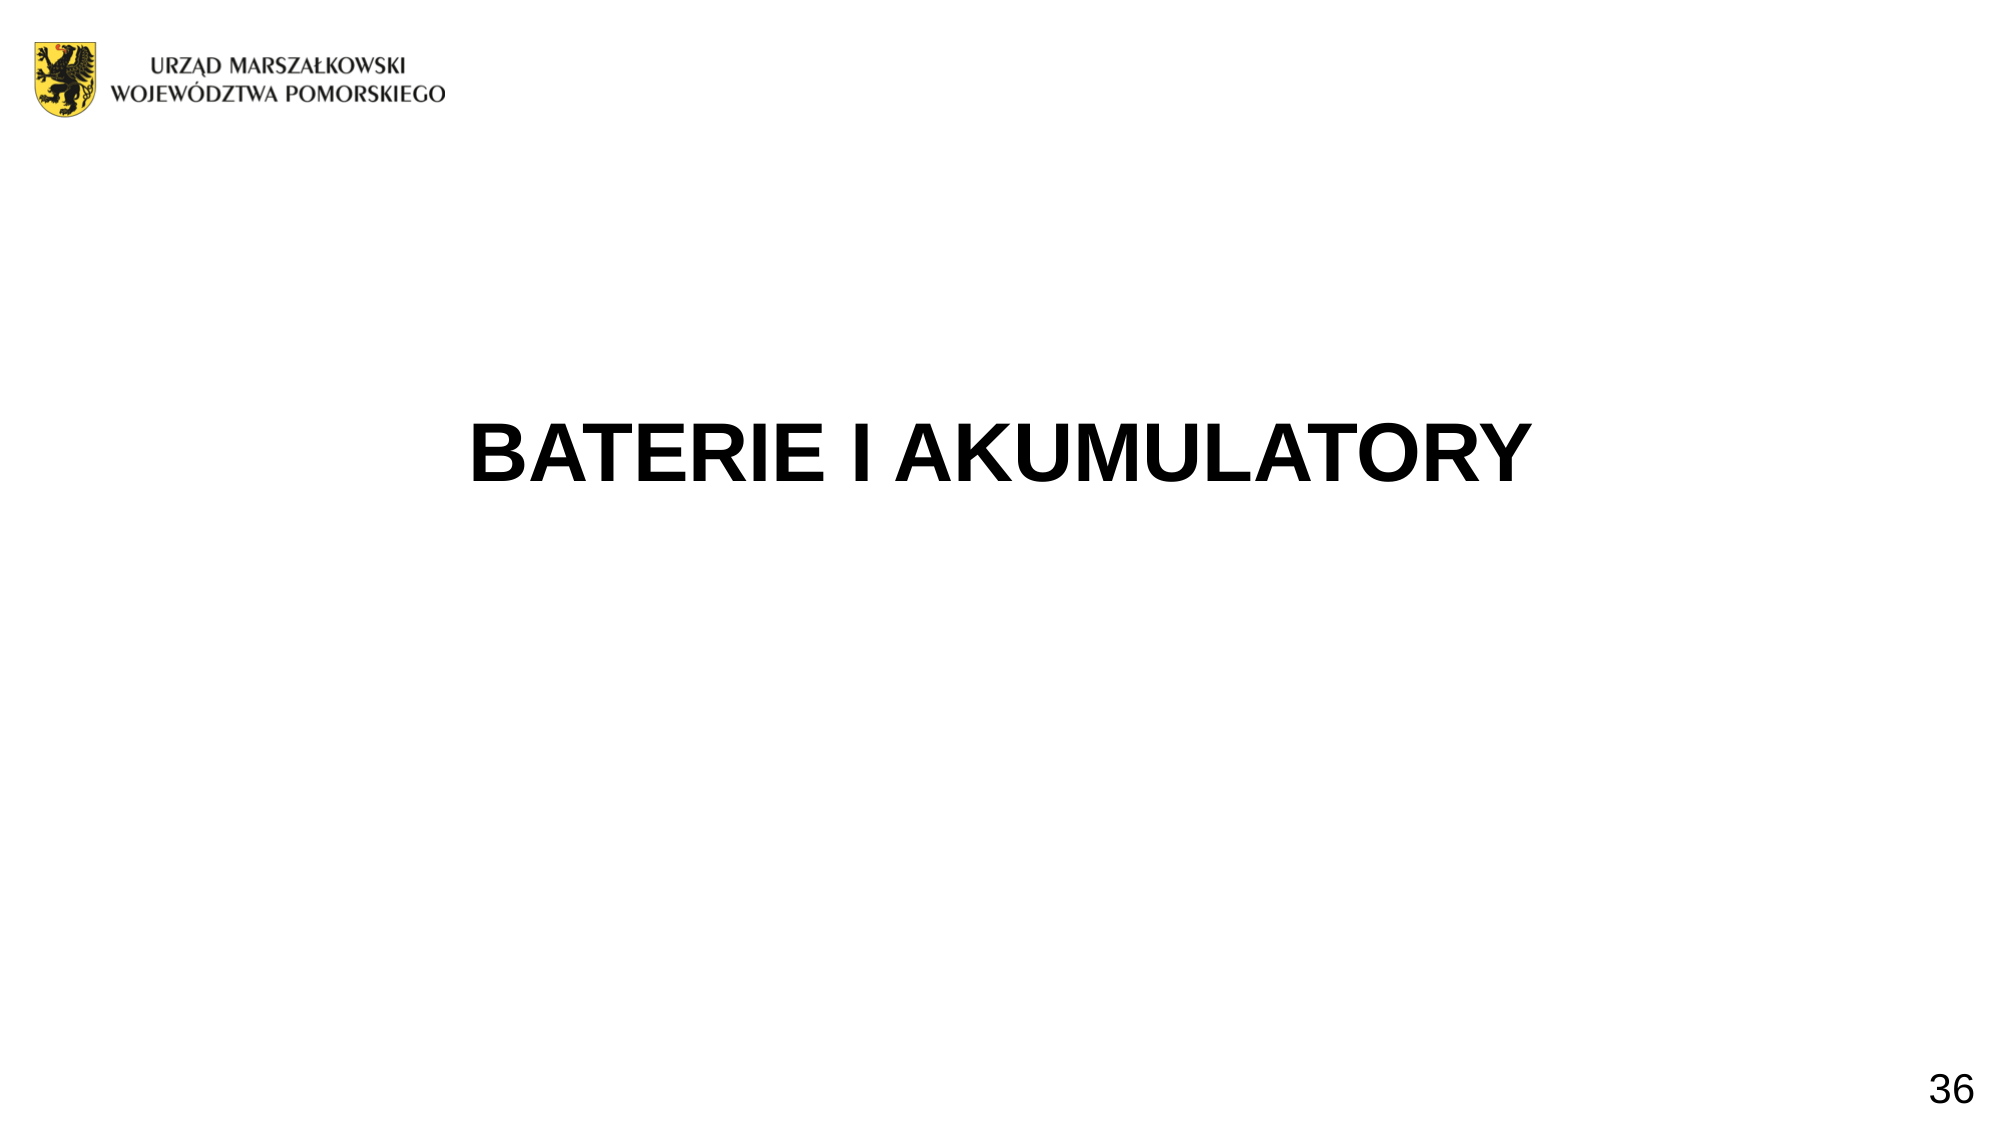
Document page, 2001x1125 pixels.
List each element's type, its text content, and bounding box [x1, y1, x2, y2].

picture [34, 42, 445, 118]
list BATERIE I AKUMULATORY [34, 137, 1969, 1066]
slide_number 36 [1883, 1054, 1990, 1118]
